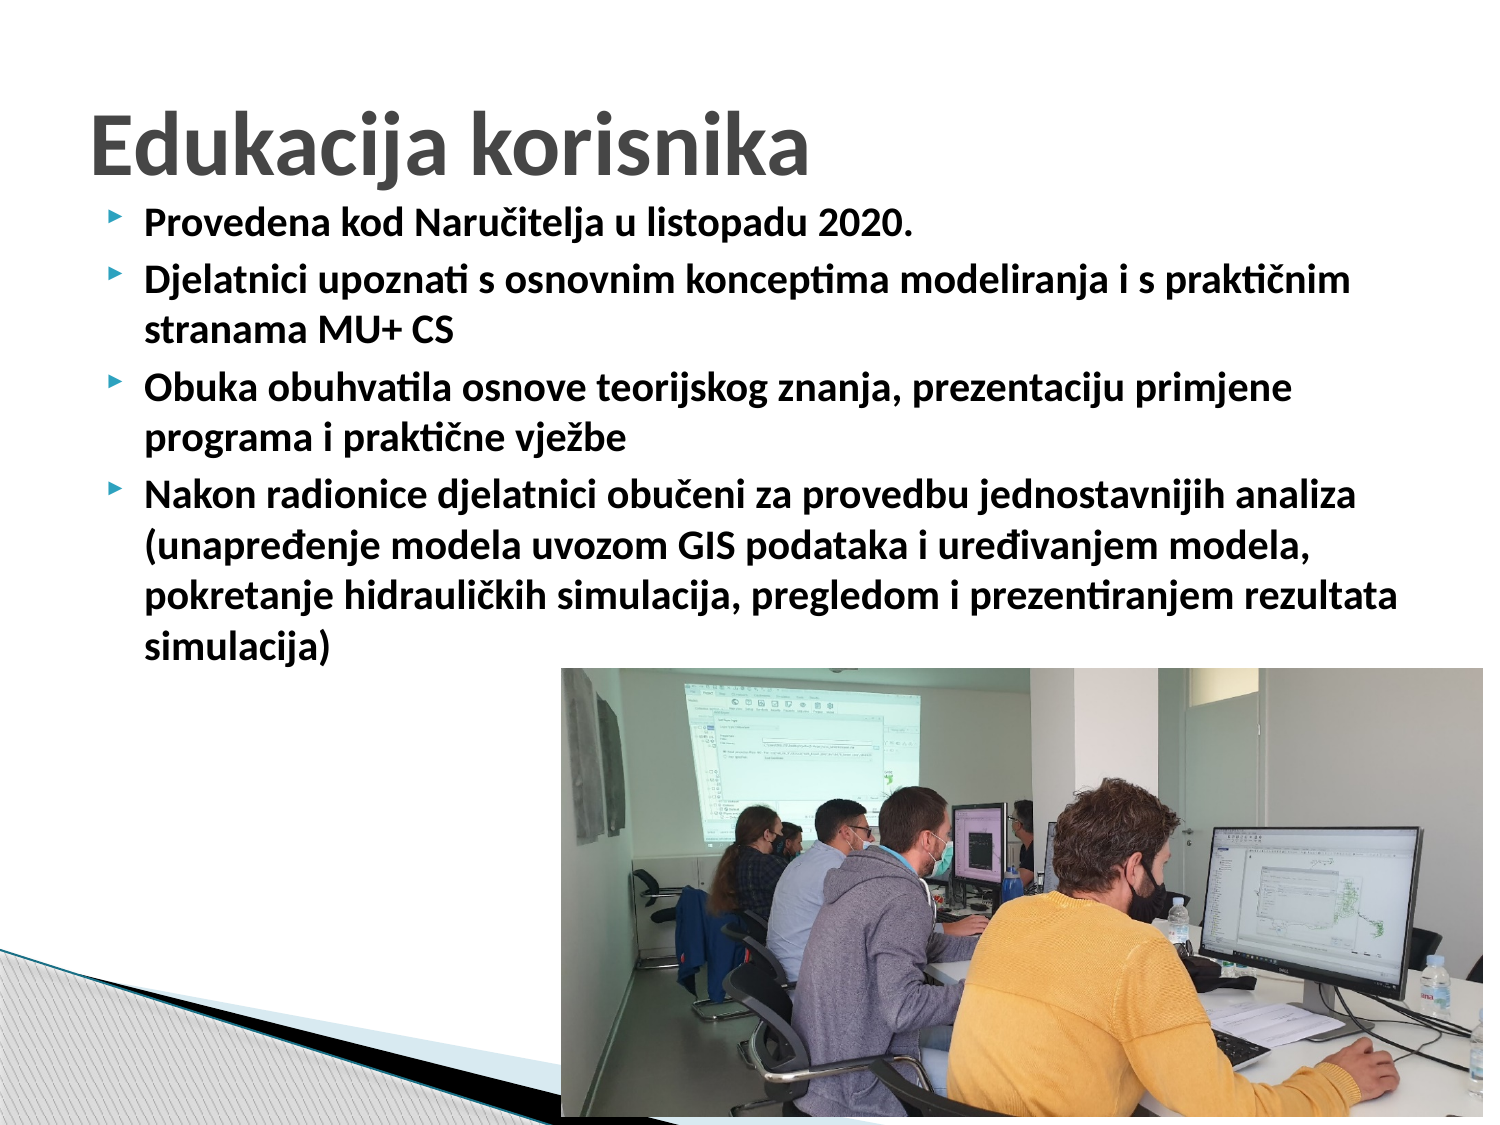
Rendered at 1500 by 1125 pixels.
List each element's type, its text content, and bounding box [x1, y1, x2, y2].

list Provedena kod Naručitelja u listopadu 2020. Djelatnici upoznati s osnovnim konceptima modeliranja i s praktičnim stranama MU+ CS Obuka obuhvatila osnove teorijskog znanja, prezentaciju primjene programa i praktične vježbe Nakon radionice djelatnici obučeni za provedbu jednostavnijih analiza (unapređenje modela uvozom GIS podataka i uređivanjem modela, pokretanje hidrauličkih simulacija, pregledom i prezentiranjem rezultata simulacija) [75, 186, 1425, 681]
title Edukacija korisnika [75, 45, 1425, 186]
picture [561, 668, 1483, 1117]
